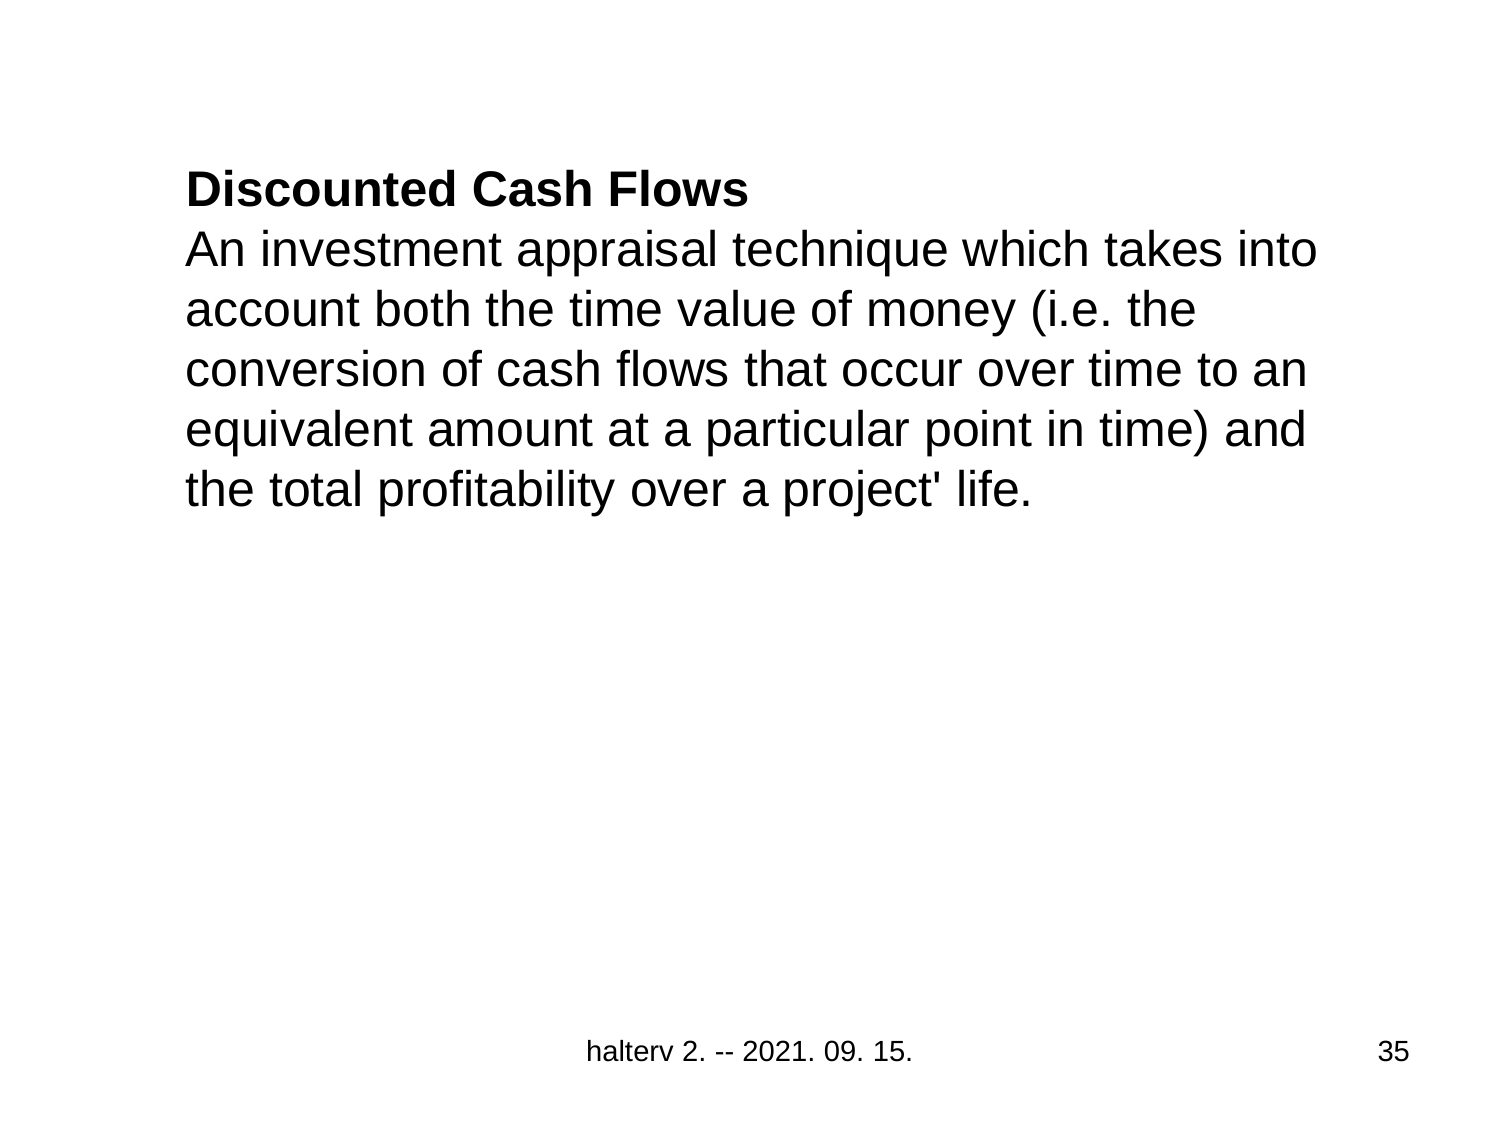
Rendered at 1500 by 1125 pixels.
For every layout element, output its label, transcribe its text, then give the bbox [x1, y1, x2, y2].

text_box Discounted Cash Flows An investment appraisal technique which takes into account both the time value of money (i.e. the conversion of cash flows that occur over time to an equivalent amount at a particular point in time) and the total profitability over a project' life. [171, 148, 1353, 524]
slide_number 35 [1074, 1024, 1426, 1103]
footer halterv 2. -- 2021. 09. 15. [512, 1024, 988, 1103]
